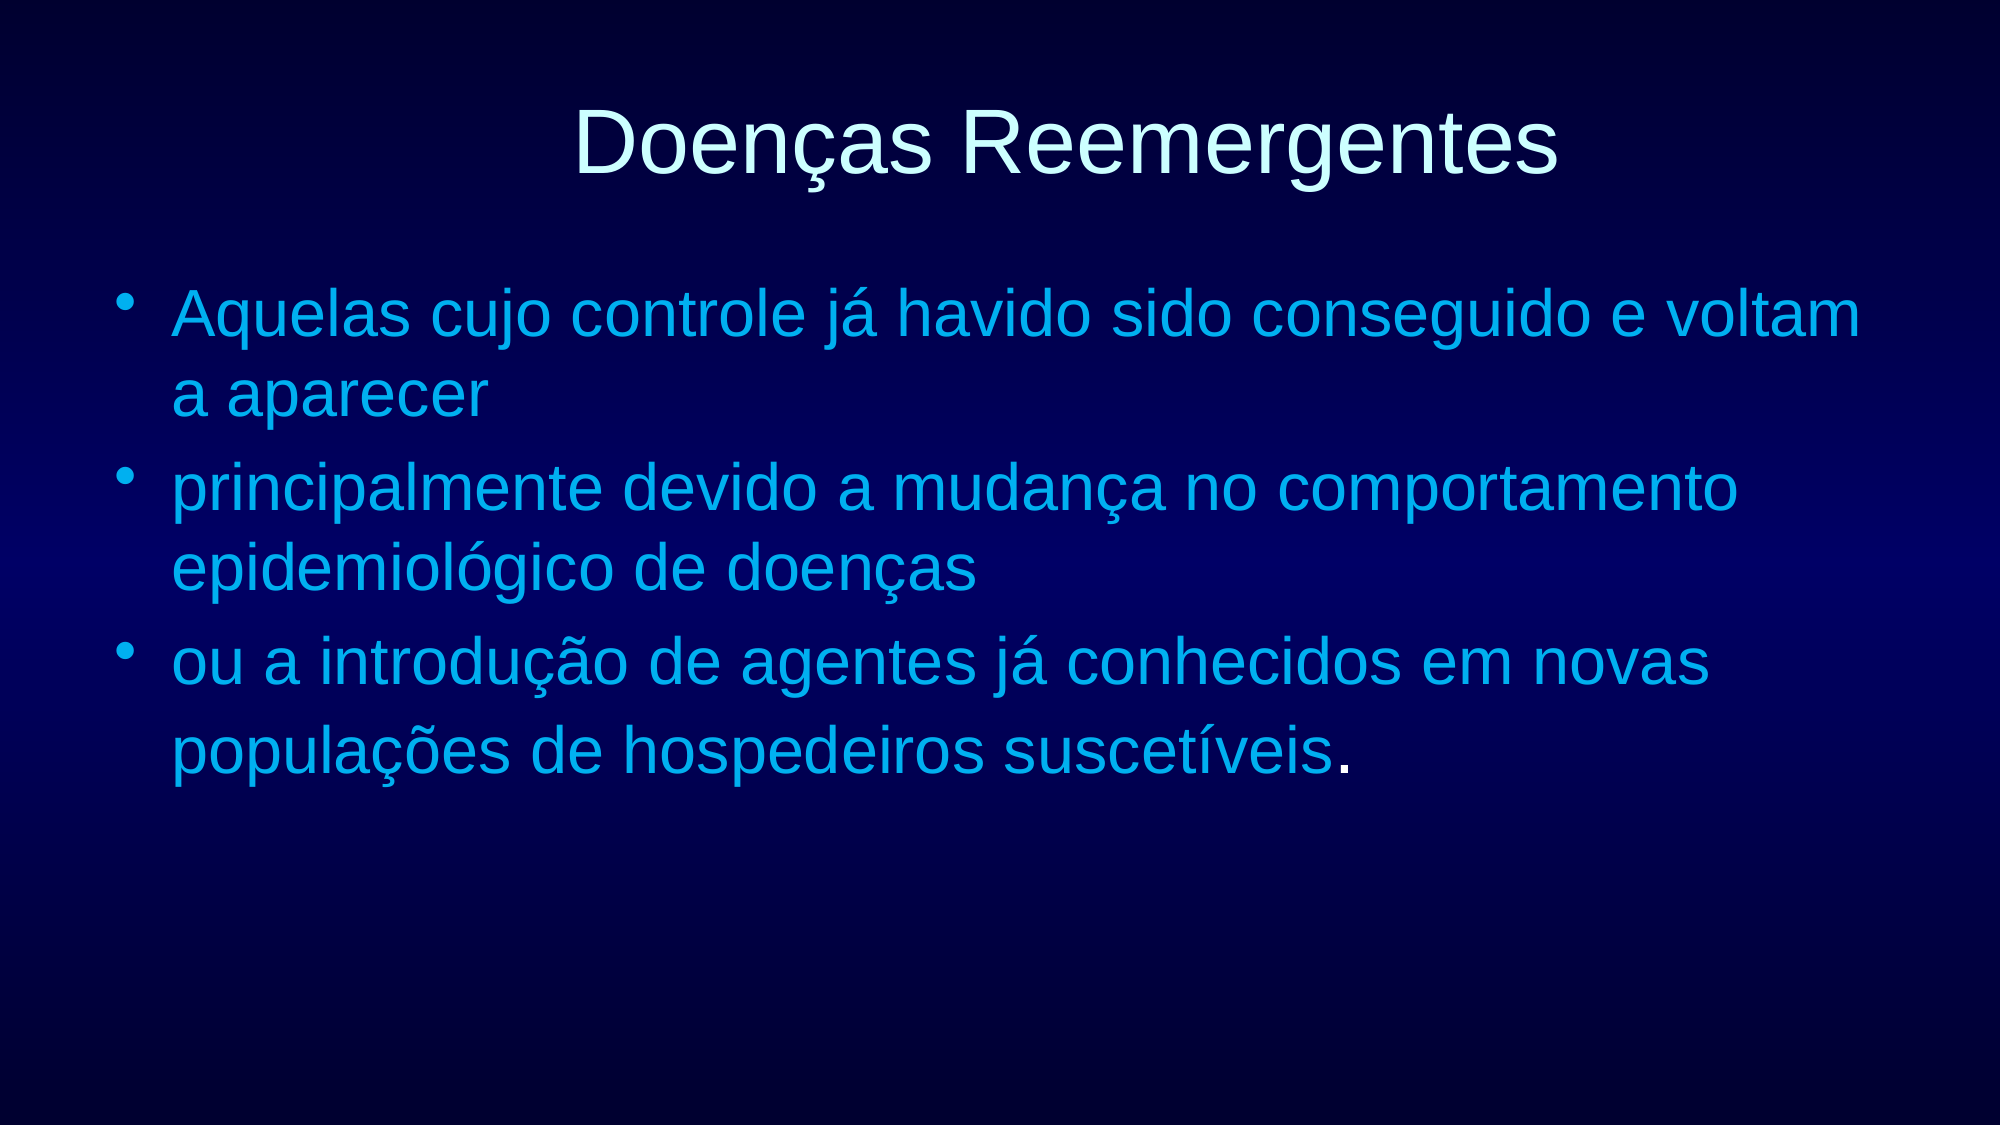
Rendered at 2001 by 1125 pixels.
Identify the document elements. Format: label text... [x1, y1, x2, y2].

title Doenças Reemergentes [454, 42, 1680, 231]
list Aquelas cujo controle já havido sido conseguido e voltam a aparecer principalmente devido a mudança no comportamento epidemiológico de doenças ou a introdução de agentes já conhecidos em novas populações de hospedeiros suscetíveis. [99, 262, 1900, 1005]
